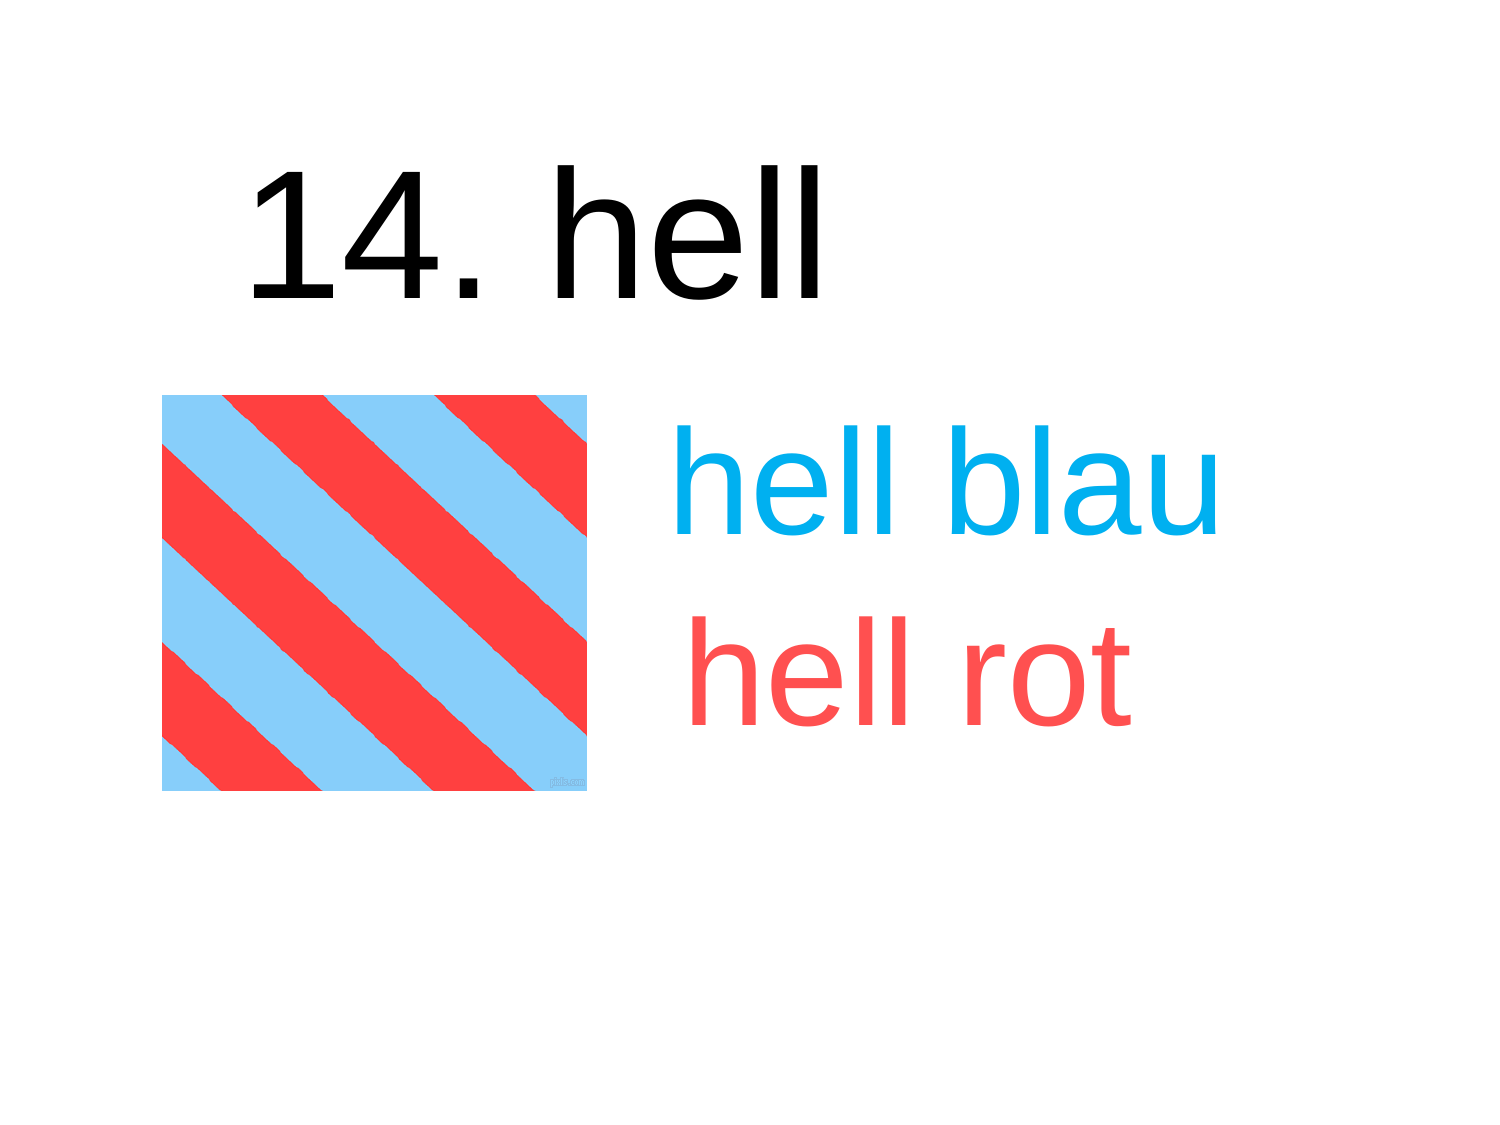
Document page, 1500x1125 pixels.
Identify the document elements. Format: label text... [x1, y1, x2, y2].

title 14. hell hell blau hell rot [74, 0, 1426, 888]
picture [162, 394, 587, 791]
